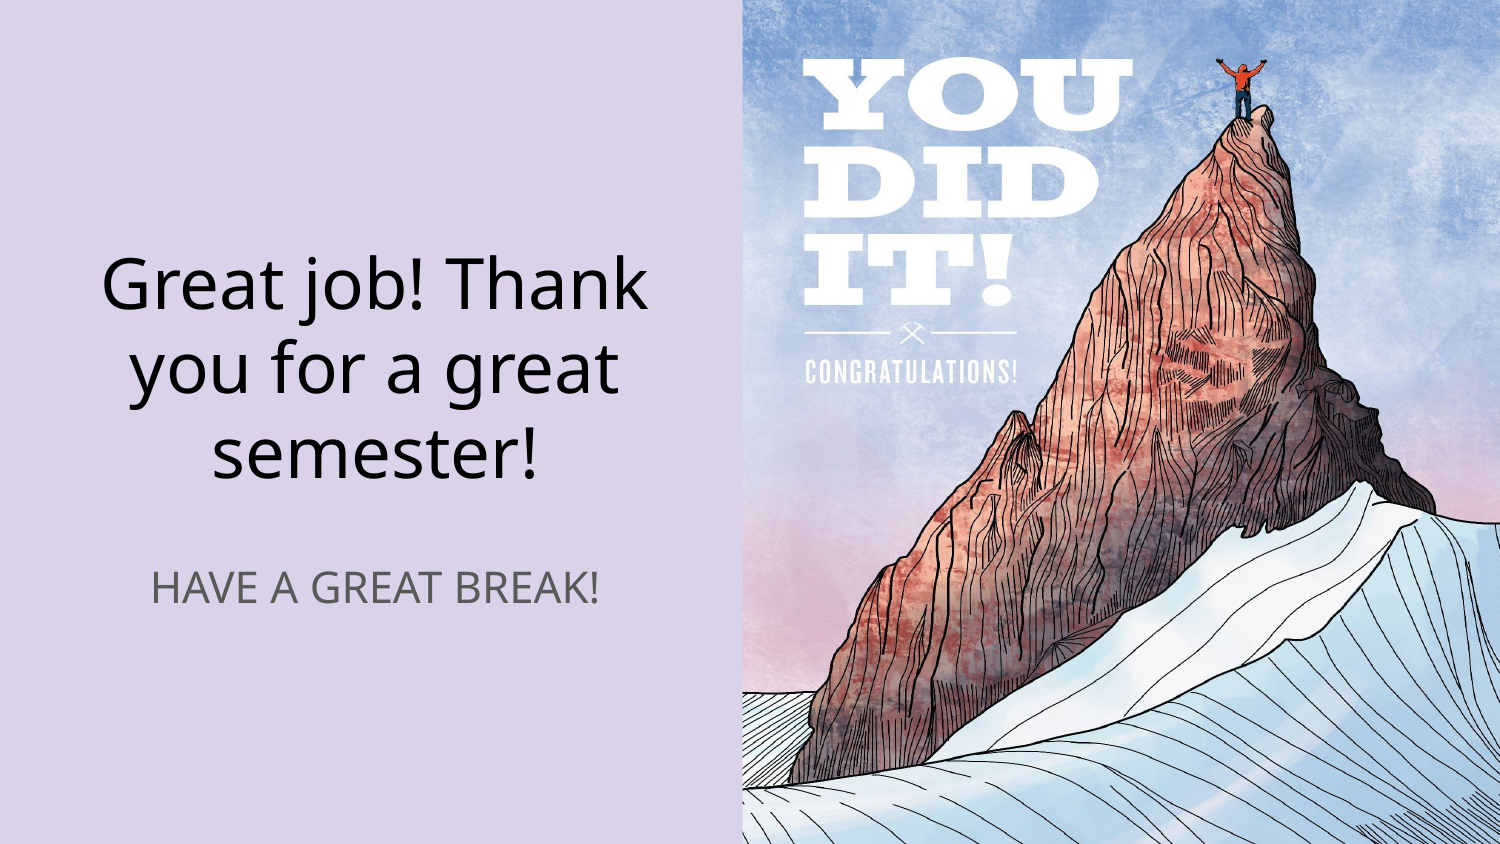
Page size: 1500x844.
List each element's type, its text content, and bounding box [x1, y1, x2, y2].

title Great job! Thank you for a great semester! [43, 202, 708, 509]
subtitle HAVE A GREAT BREAK! [43, 545, 708, 663]
picture [742, 0, 1500, 844]
